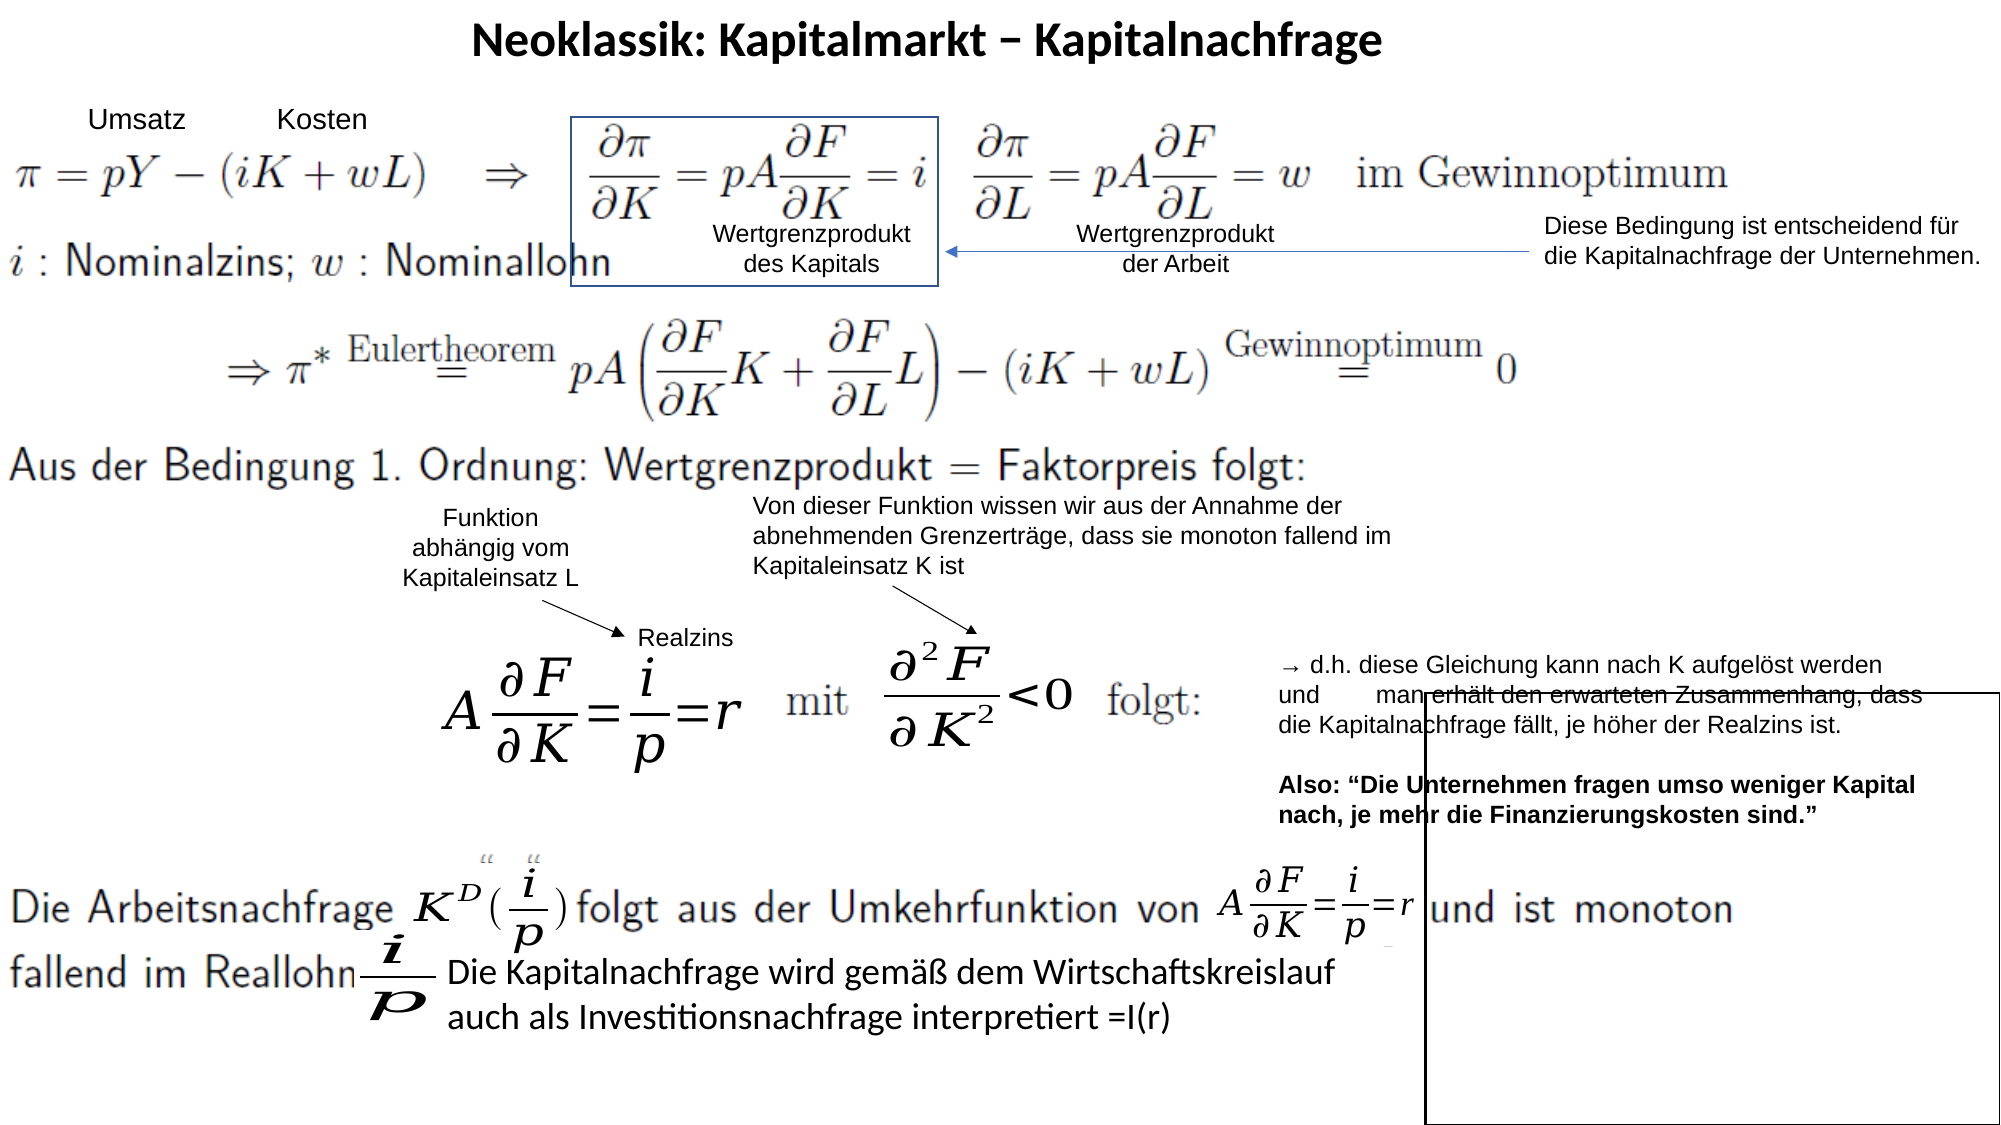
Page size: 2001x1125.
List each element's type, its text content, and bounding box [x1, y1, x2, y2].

text_box [1424, 692, 2000, 1125]
text_box Neoklassik: Kapitalmarkt − Kapitalnachfrage [457, 0, 1398, 74]
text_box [892, 585, 979, 637]
text_box Diese Bedingung ist entscheidend für die Kapitalnachfrage der Unternehmen. [1754, 202, 2000, 277]
text_box Umsatz [72, 93, 225, 117]
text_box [542, 600, 625, 637]
picture [2, 117, 1754, 1019]
text_box Kosten [261, 92, 397, 117]
text_box → d.h. diese Gleichung kann nach K aufgelöst werden und man erhält den erwarteten Zusammenhang, dass die Kapitalnachfrage fällt, je höher der Realzins ist. Also: “Die Unternehmen fragen umso weniger Kapital nach, je mehr die Finanzierungskosten sind.” [1754, 641, 1941, 692]
